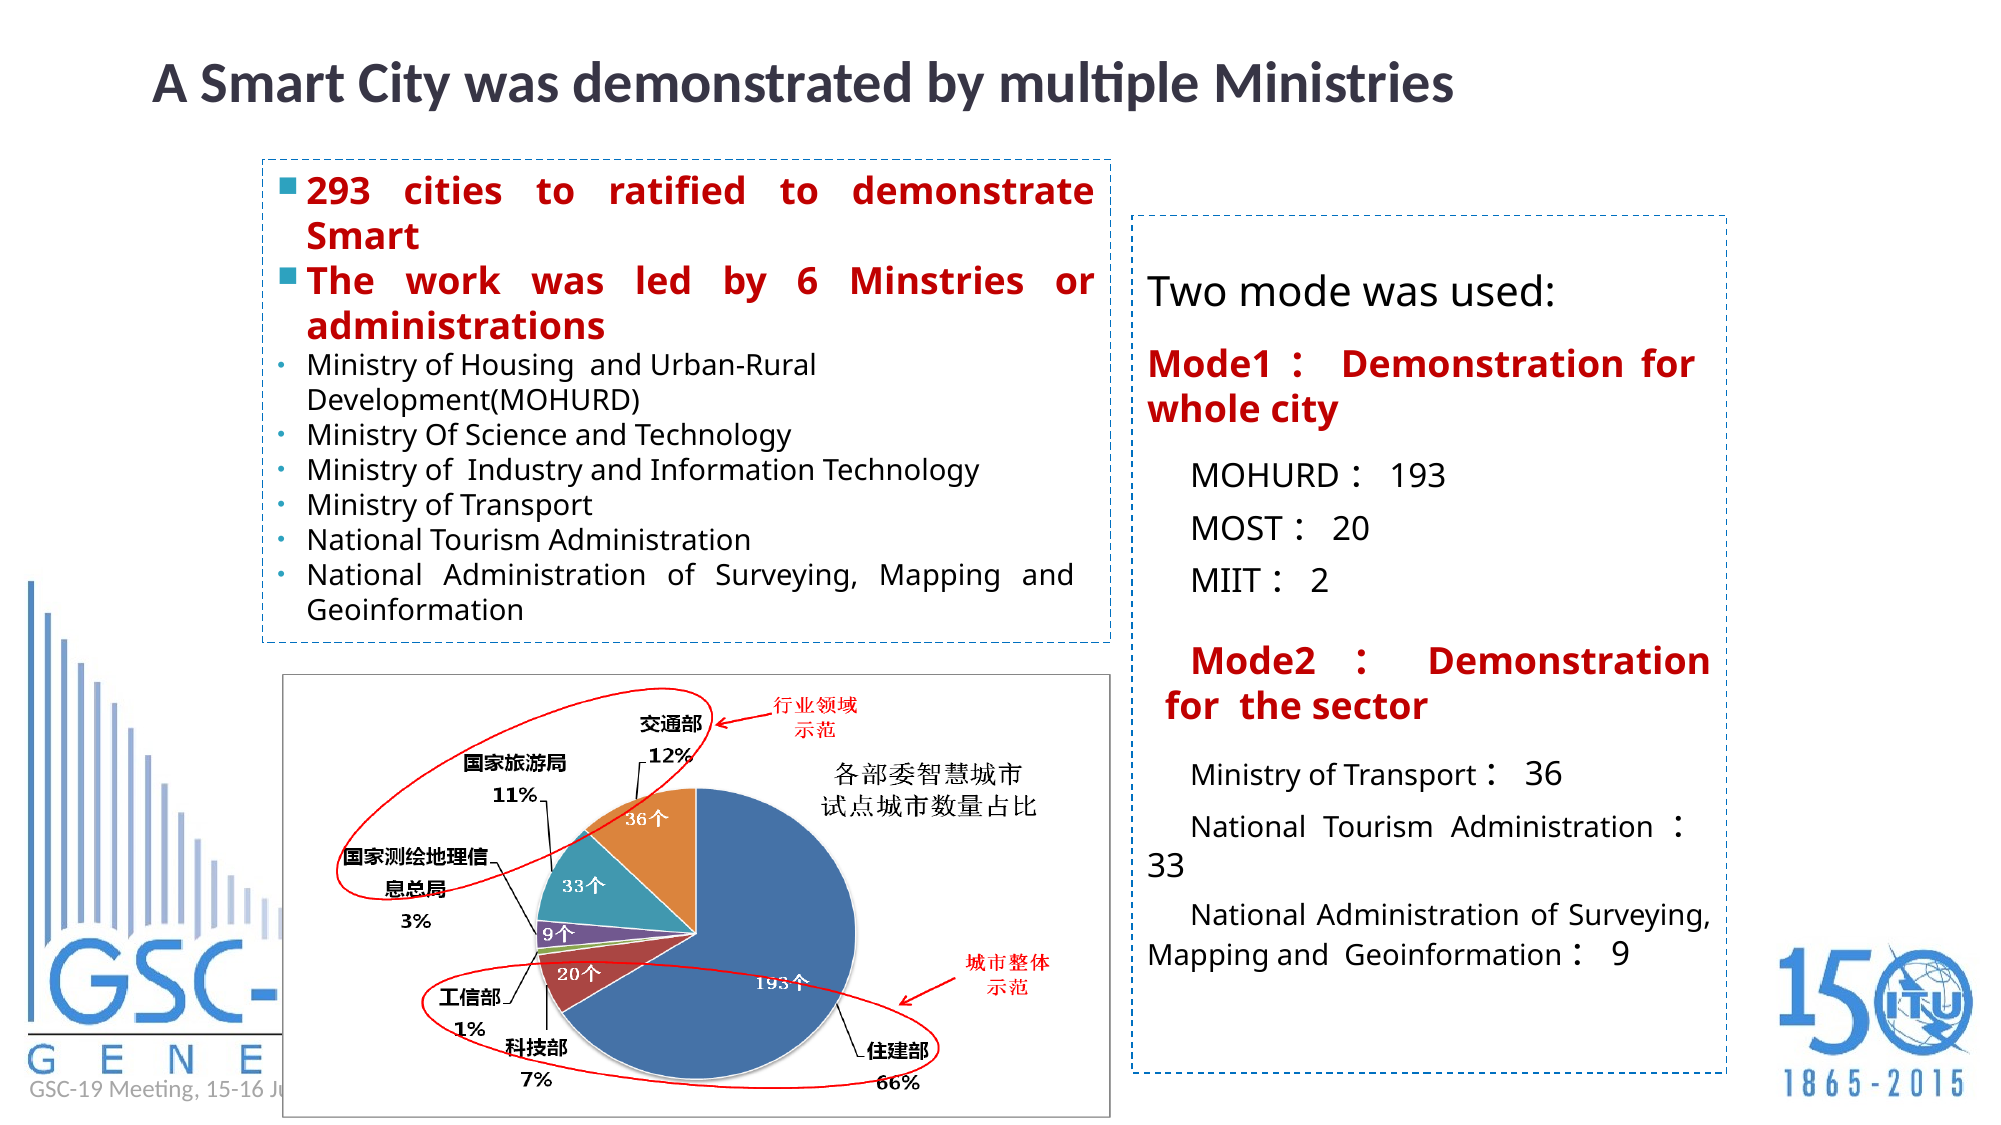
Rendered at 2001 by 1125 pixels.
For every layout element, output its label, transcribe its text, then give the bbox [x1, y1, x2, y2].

picture [1766, 936, 1986, 1107]
text_box Two mode was used: Mode1：Demonstration for whole city MOHURD：193 MOST：20 MIIT：2 Mode2：Demonstration for the sector Ministry of Transport：36 National Tourism Administration：33 National Administration of Surveying, Mapping and Geoinformation：9 [1132, 215, 1727, 1074]
picture [19, 567, 1111, 1118]
title A Smart City was demonstrated by multiple Ministries [137, 44, 1870, 144]
text_box 293 cities to ratified to demonstrate Smart The work was led by 6 Minstries or administrations Ministry of Housing and Urban-Rural Development(MOHURD) Ministry Of Science and Technology Ministry of Industry and Information Technology Ministry of Transport National Tourism Administration National Administration of Surveying, Mapping and Geoinformation [262, 159, 1111, 643]
